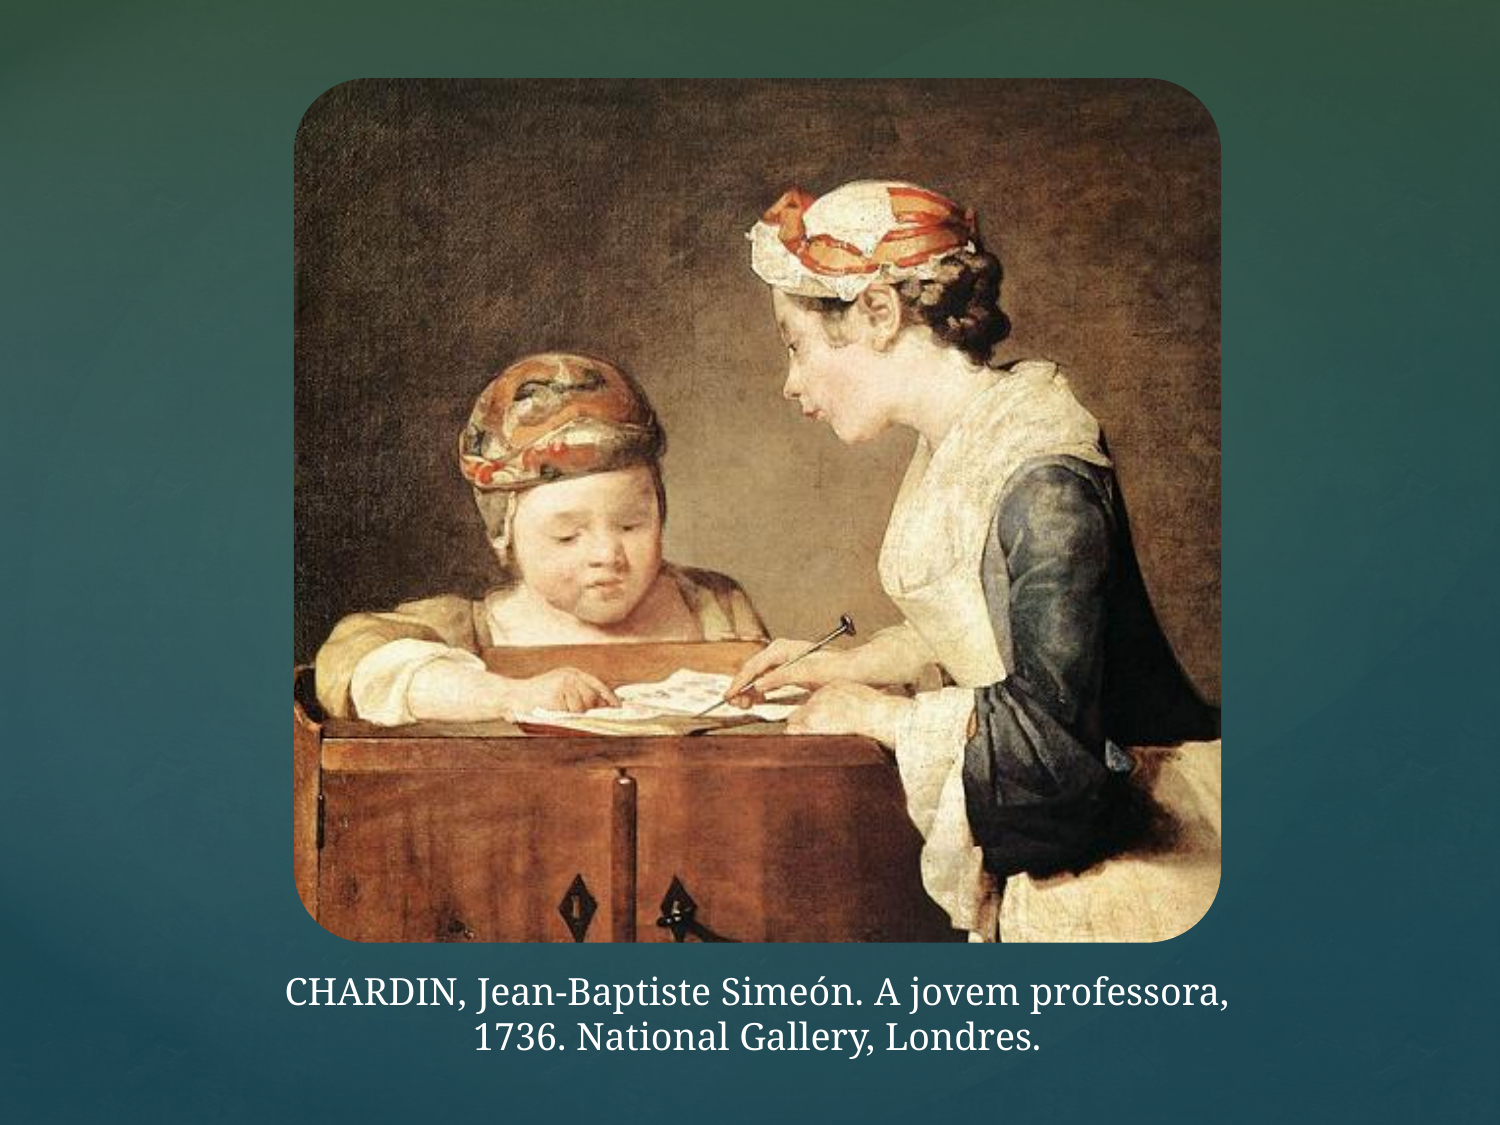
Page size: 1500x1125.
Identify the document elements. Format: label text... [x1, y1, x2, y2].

text_box CHARDIN, Jean-Baptiste Simeón. A jovem professora, 1736. National Gallery, Londres. [255, 960, 1260, 1066]
picture [293, 77, 1222, 944]
